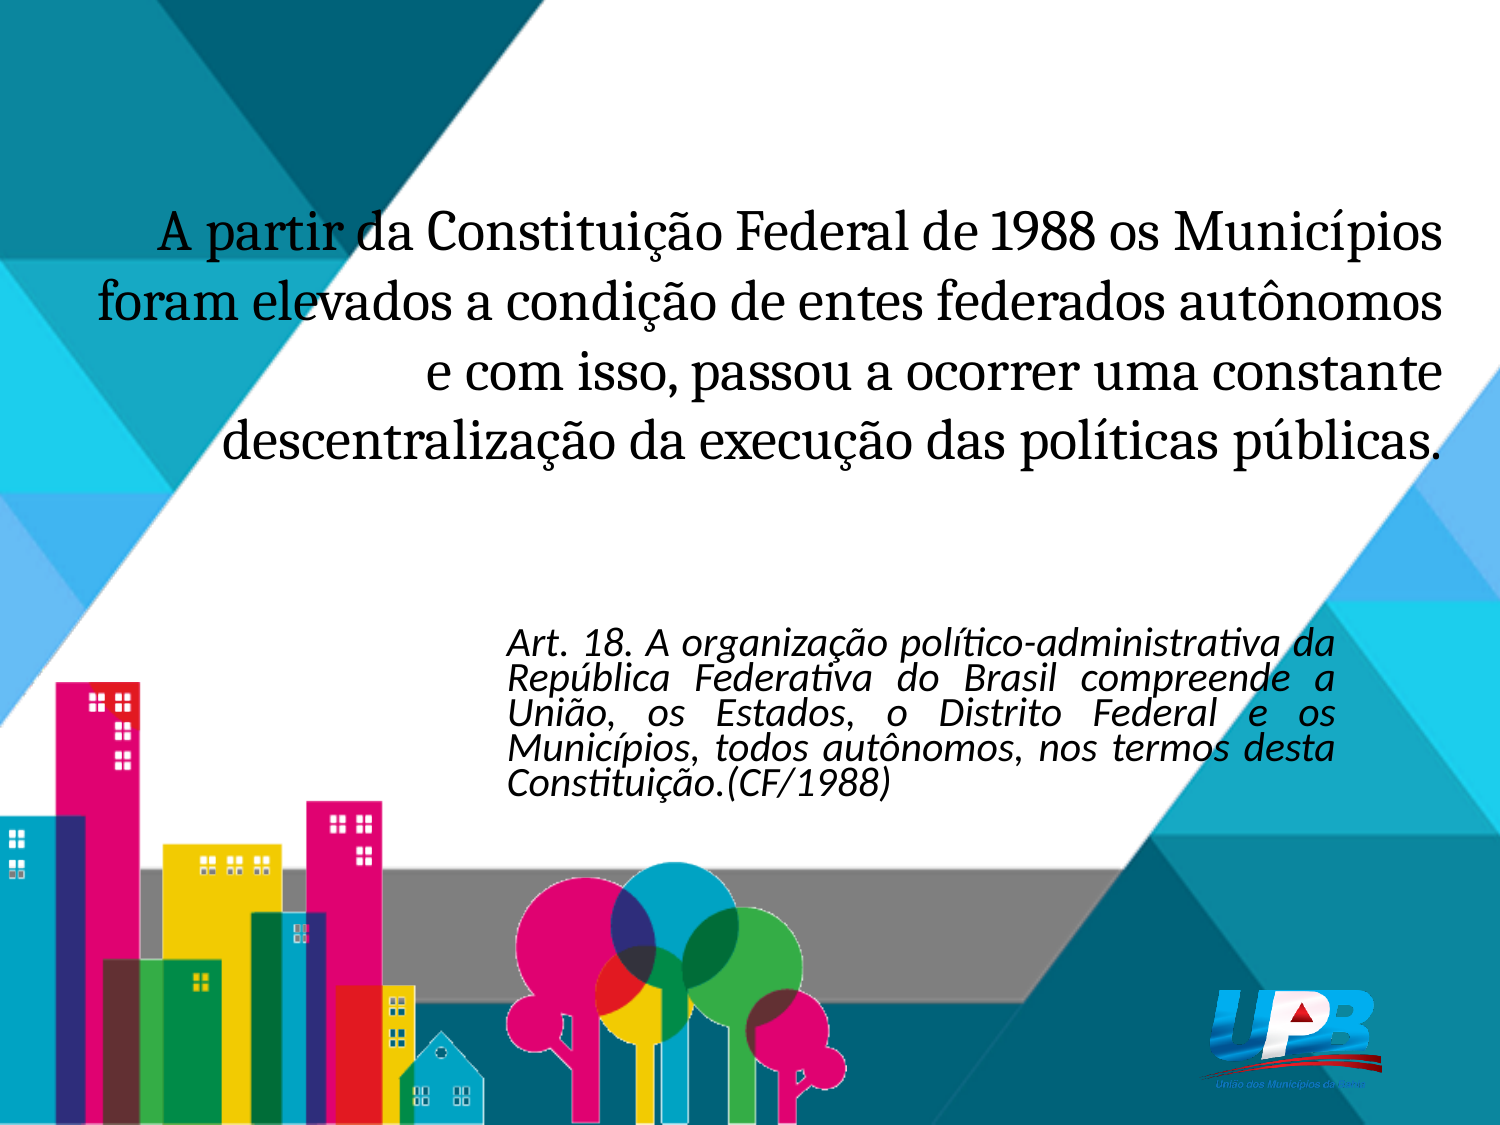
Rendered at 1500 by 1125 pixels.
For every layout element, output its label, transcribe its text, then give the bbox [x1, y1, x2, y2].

picture [0, 0, 1500, 1125]
picture [1233, 1055, 1253, 1060]
picture [1338, 1006, 1352, 1016]
text_box A partir da Constituição Federal de 1988 os Municípios foram elevados a condição de entes federados autônomos e com isso, passou a ocorrer uma constante descentralização da execução das políticas públicas. [76, 184, 1459, 480]
text_box Art. 18. A organização político-administrativa da República Federativa do Brasil compreende a União, os Estados, o Distrito Federal e os Municípios, todos autônomos, nos termos desta Constituição.(CF/1988) [492, 621, 1352, 812]
picture [1212, 1028, 1232, 1037]
picture [1333, 1033, 1348, 1043]
